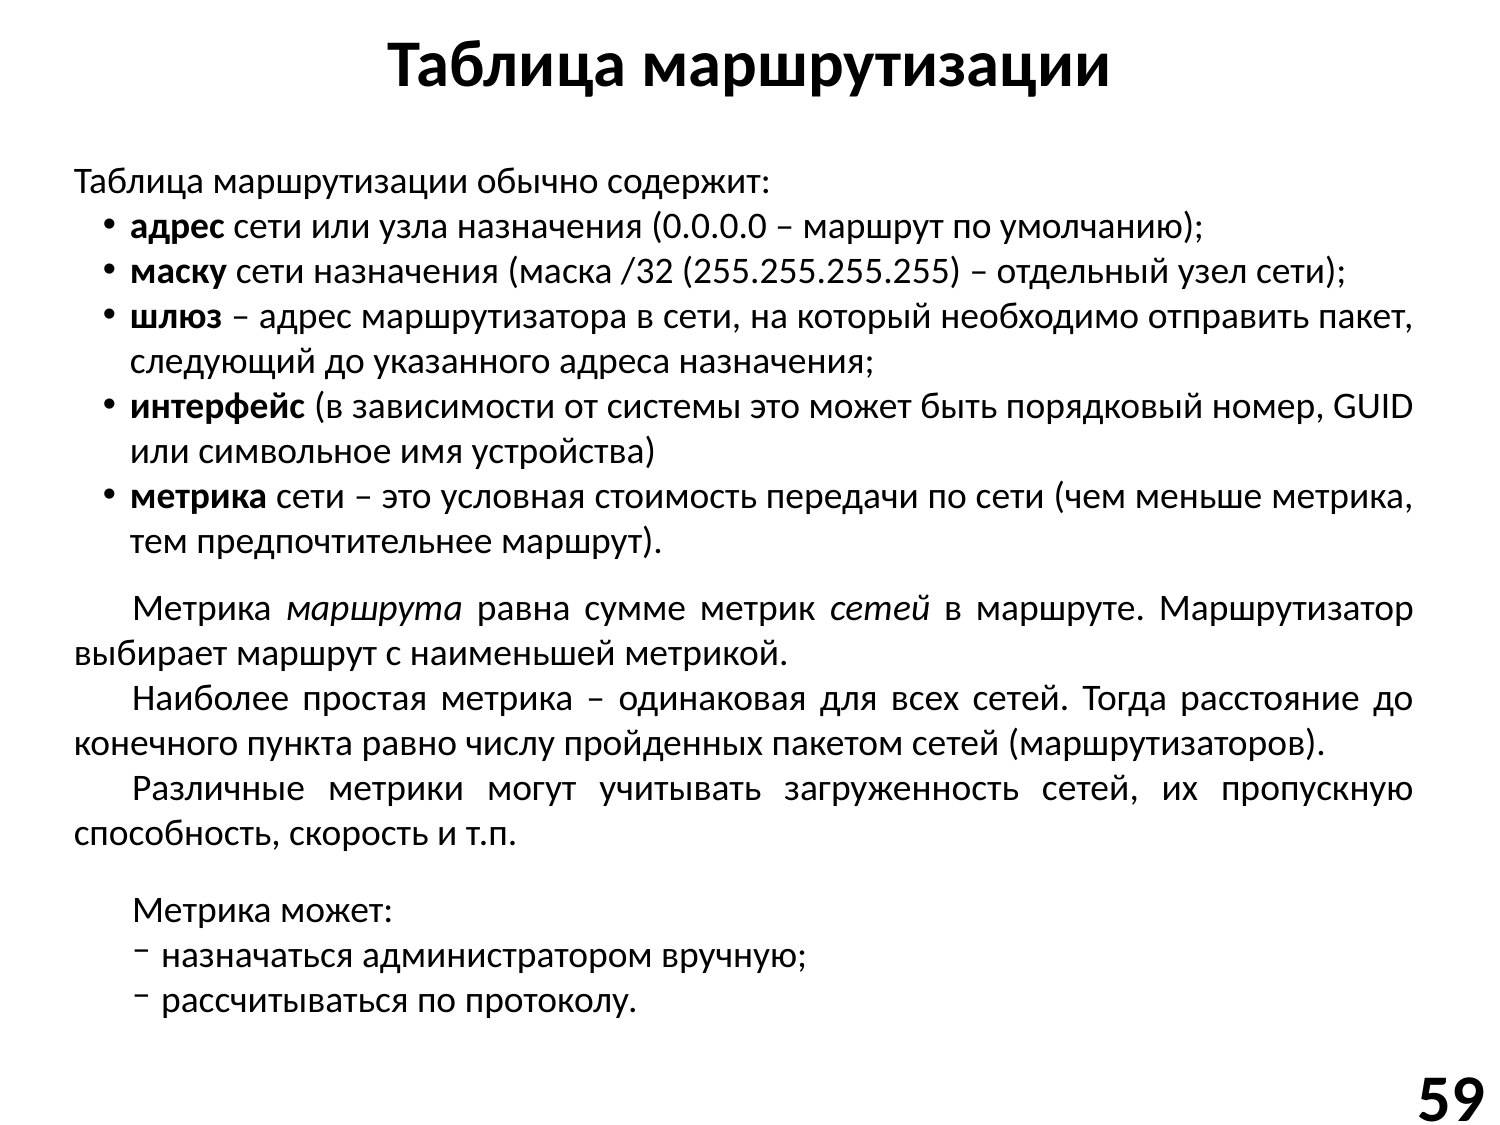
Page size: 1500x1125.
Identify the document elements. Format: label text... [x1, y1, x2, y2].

text_box Метрика маршрута равна сумме метрик сетей в маршруте. Маршрутизатор выбирает маршрут с наименьшей метрикой. Наиболее простая метрика – одинаковая для всех сетей. Тогда расстояние до конечного пункта равно числу пройденных пакетом сетей (маршрутизаторов). Различные метрики могут учитывать загруженность сетей, их пропускную способность, скорость и т.п. [58, 575, 1430, 861]
slide_number 59 [1328, 1065, 1500, 1125]
title Таблица маршрутизации [41, 7, 1459, 112]
text_box Метрика может: назначаться администратором вручную; рассчитываться по протоколу. [58, 877, 1430, 1028]
text_box Таблица маршрутизации обычно содержит: адрес сети или узла назначения (0.0.0.0 – маршрут по умолчанию); маску сети назначения (маска /32 (255.255.255.255) – отдельный узел сети); шлюз – адрес маршрутизатора в сети, на который необходимо отправить пакет, следующий до указанного адреса назначения; интерфейс (в зависимости от системы это может быть порядковый номер, GUID или символьное имя устройства) метрика сети – это условная стоимость передачи по сети (чем меньше метрика, тем предпочтительнее маршрут). [58, 148, 1430, 569]
